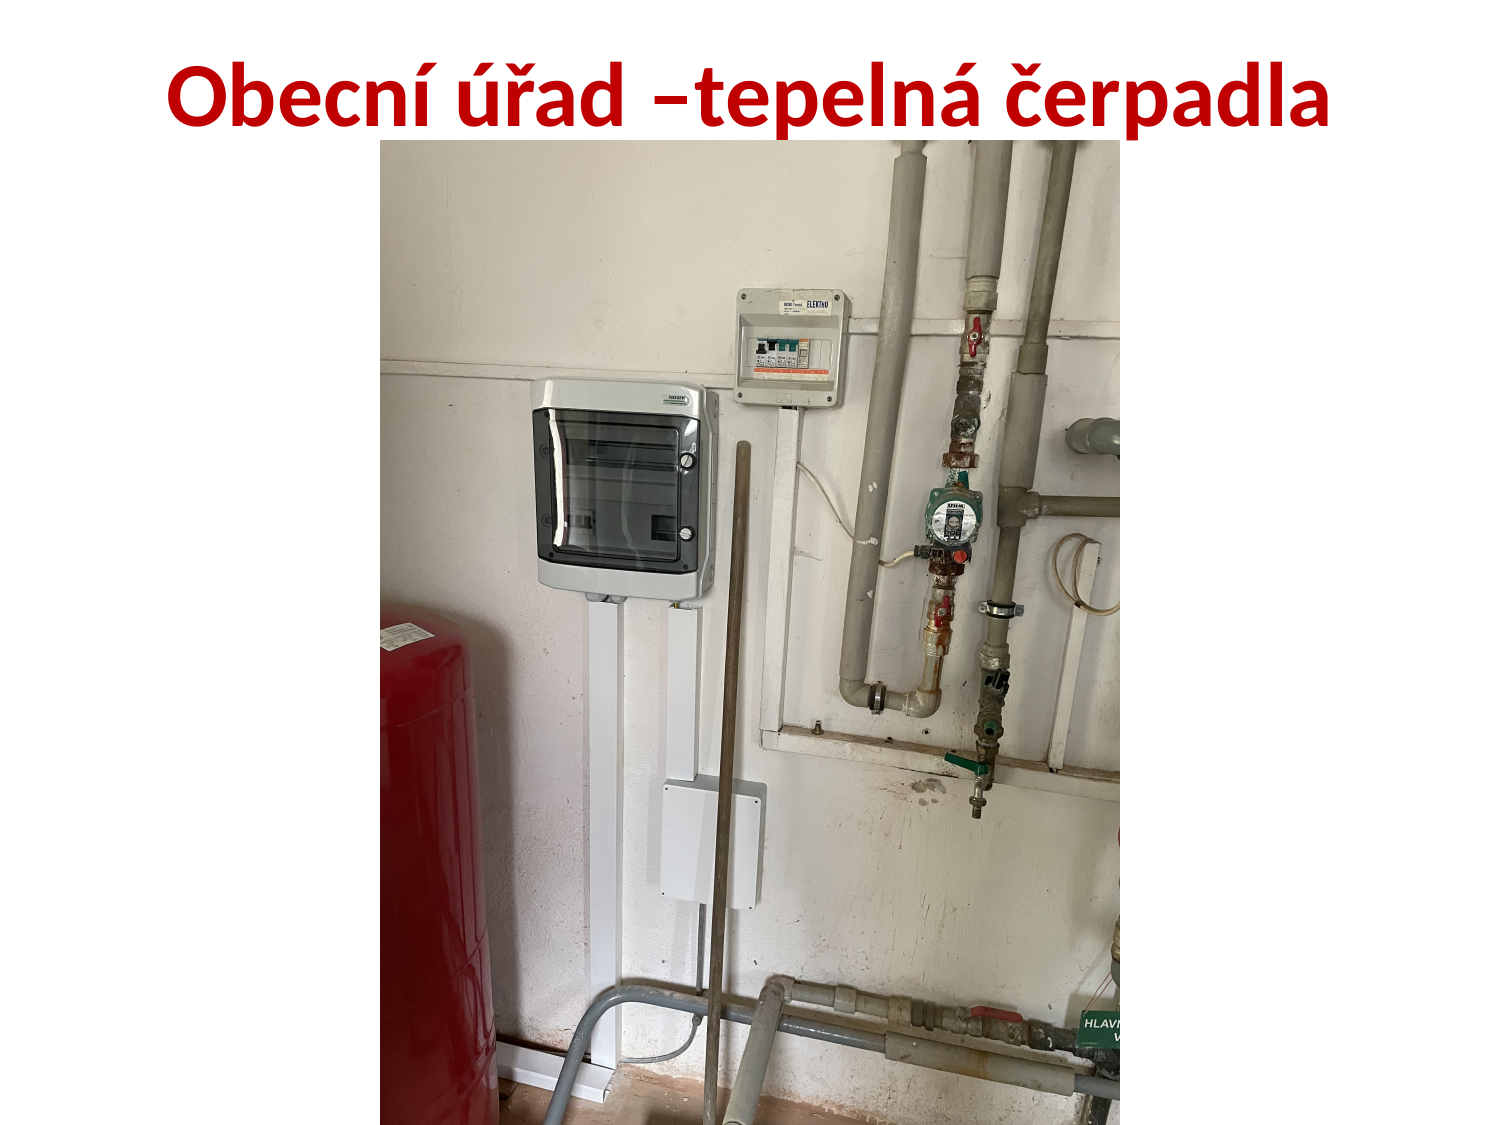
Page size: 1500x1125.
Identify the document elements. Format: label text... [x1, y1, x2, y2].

title Obecní úřad –tepelná čerpadla [53, 39, 1447, 141]
picture [380, 139, 1120, 1125]
